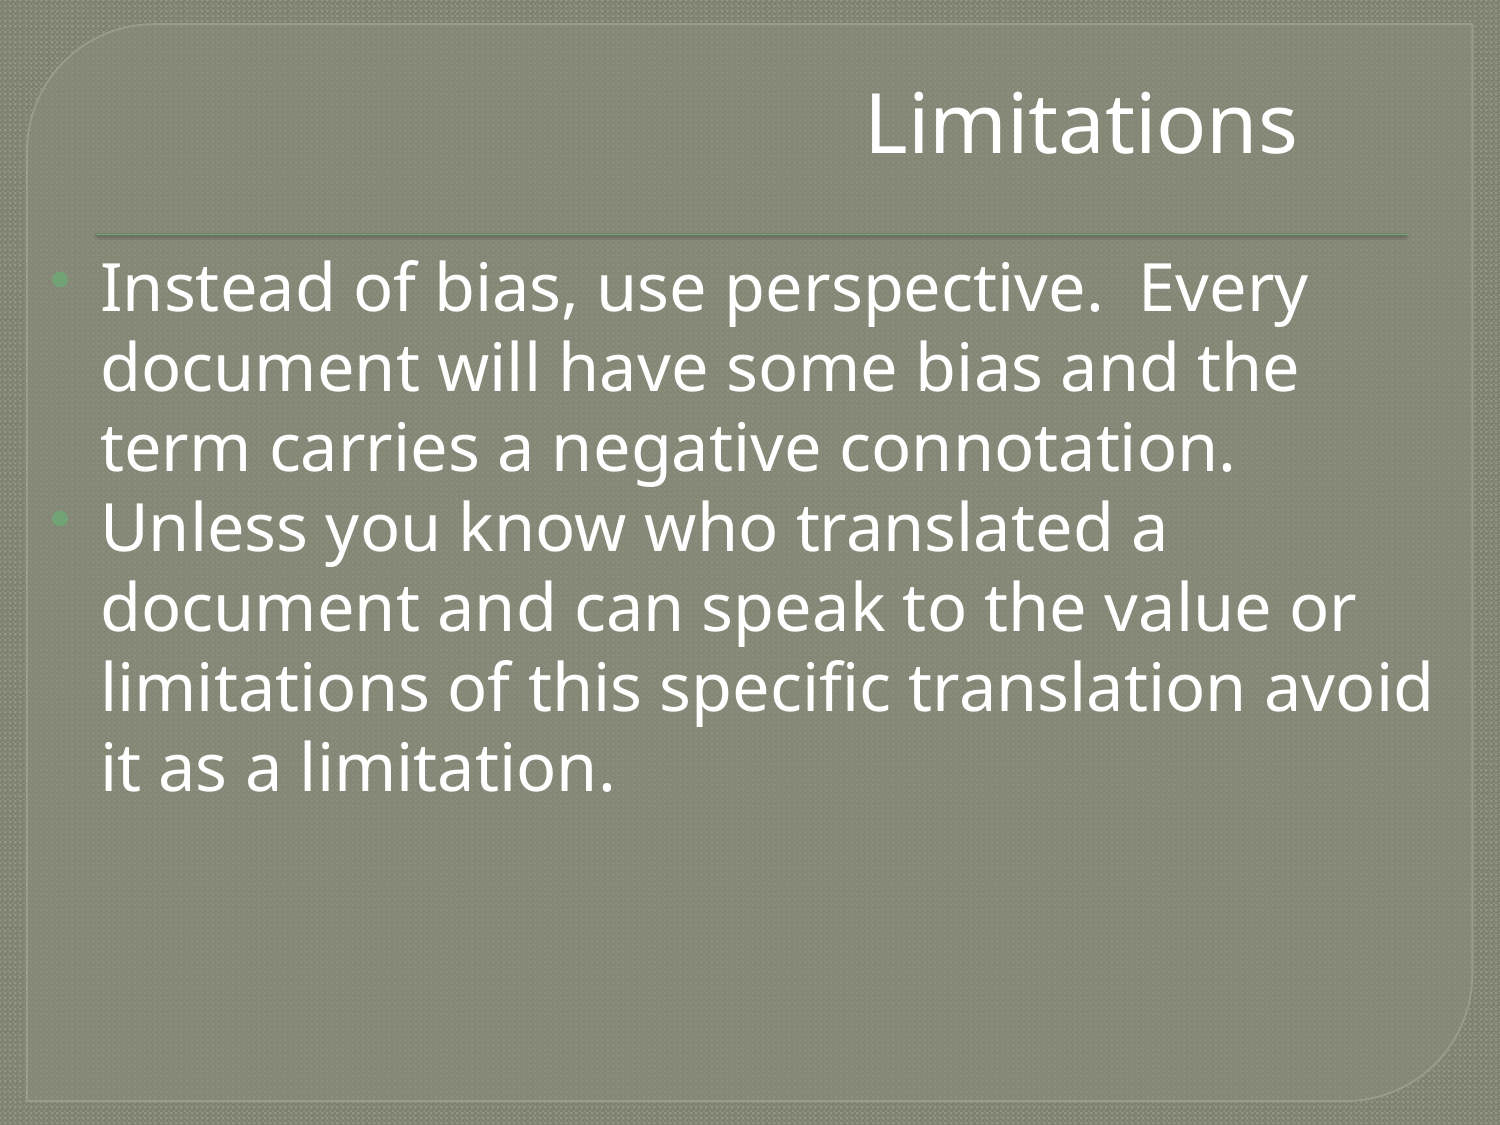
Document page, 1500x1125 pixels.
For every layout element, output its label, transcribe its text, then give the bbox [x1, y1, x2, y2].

text_box Limitations [849, 62, 1407, 178]
list Instead of bias, use perspective. Every document will have some bias and the term carries a negative connotation. Unless you know who translated a document and can speak to the value or limitations of this specific translation avoid it as a limitation. [37, 237, 1463, 1005]
